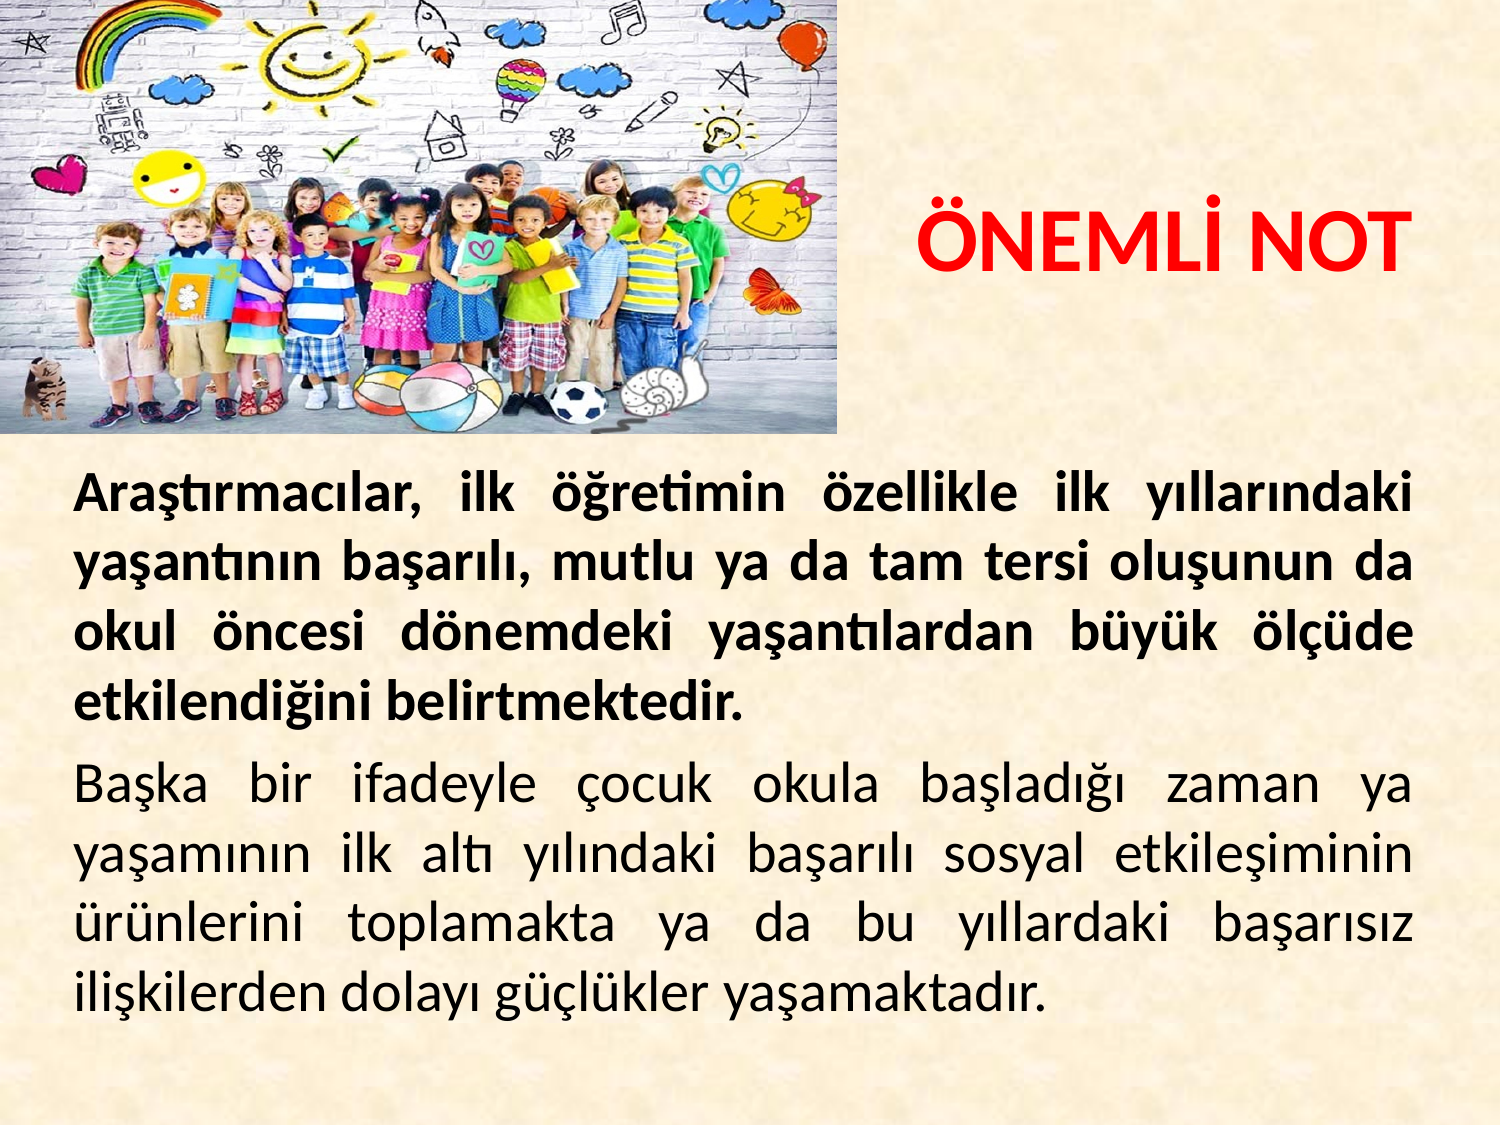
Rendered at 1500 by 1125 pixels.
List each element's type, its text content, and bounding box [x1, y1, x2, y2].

subtitle Araştırmacılar, ilk öğretimin özellikle ilk yıllarındaki yaşantının başarılı, mutlu ya da tam tersi oluşunun da okul öncesi dönemdeki yaşantılardan büyük ölçüde etkilendiğini belirtmektedir. Başka bir ifadeyle çocuk okula başladığı zaman ya yaşamının ilk altı yılındaki başarılı sosyal etkileşiminin ürünlerini toplamakta ya da bu yıllardaki başarısız ilişkilerden dolayı güçlükler yaşamaktadır. [58, 445, 1430, 1079]
title ÖNEMLİ NOT [855, 82, 1475, 387]
picture [0, 0, 1500, 1125]
